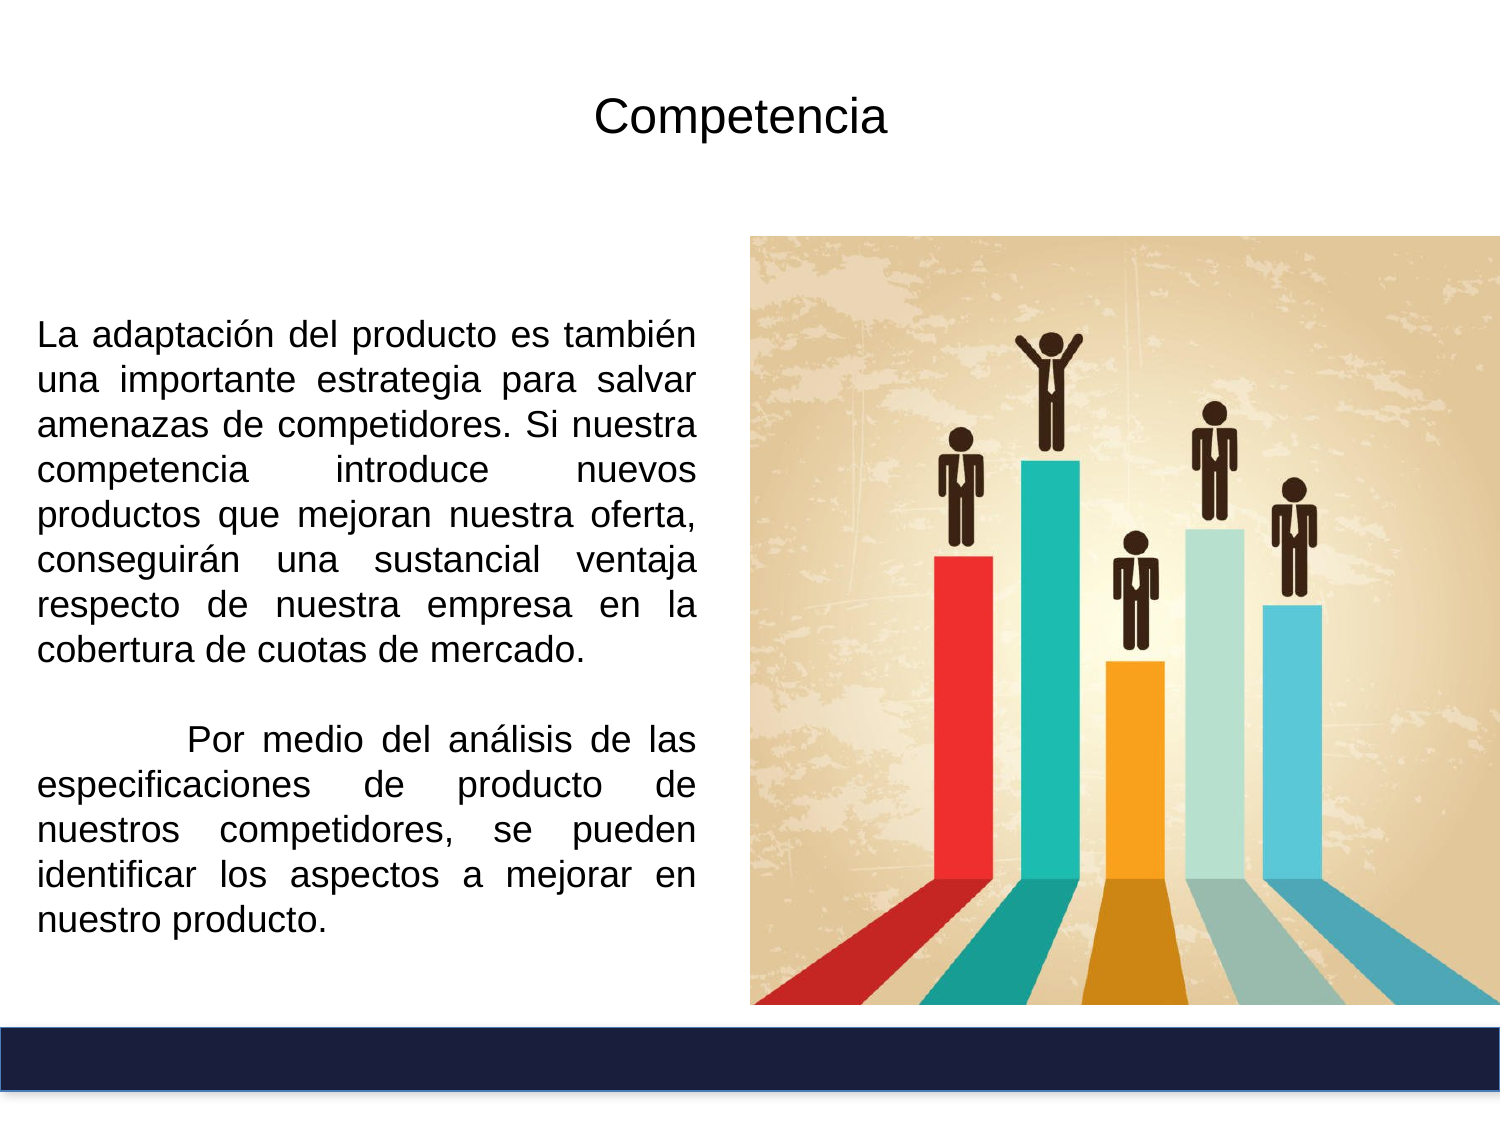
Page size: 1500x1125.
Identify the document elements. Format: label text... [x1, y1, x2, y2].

text_box [0, 1027, 1500, 1091]
picture [749, 236, 1500, 1006]
text_box La adaptación del producto es también una importante estrategia para salvar amenazas de competidores. Si nuestra competencia introduce nuevos productos que mejoran nuestra oferta, conseguirán una sustancial ventaja respecto de nuestra empresa en la cobertura de cuotas de mercado. Por medio del análisis de las especificaciones de producto de nuestros competidores, se pueden identificar los aspectos a mejorar en nuestro producto. [22, 302, 712, 939]
text_box Competencia [578, 76, 922, 155]
